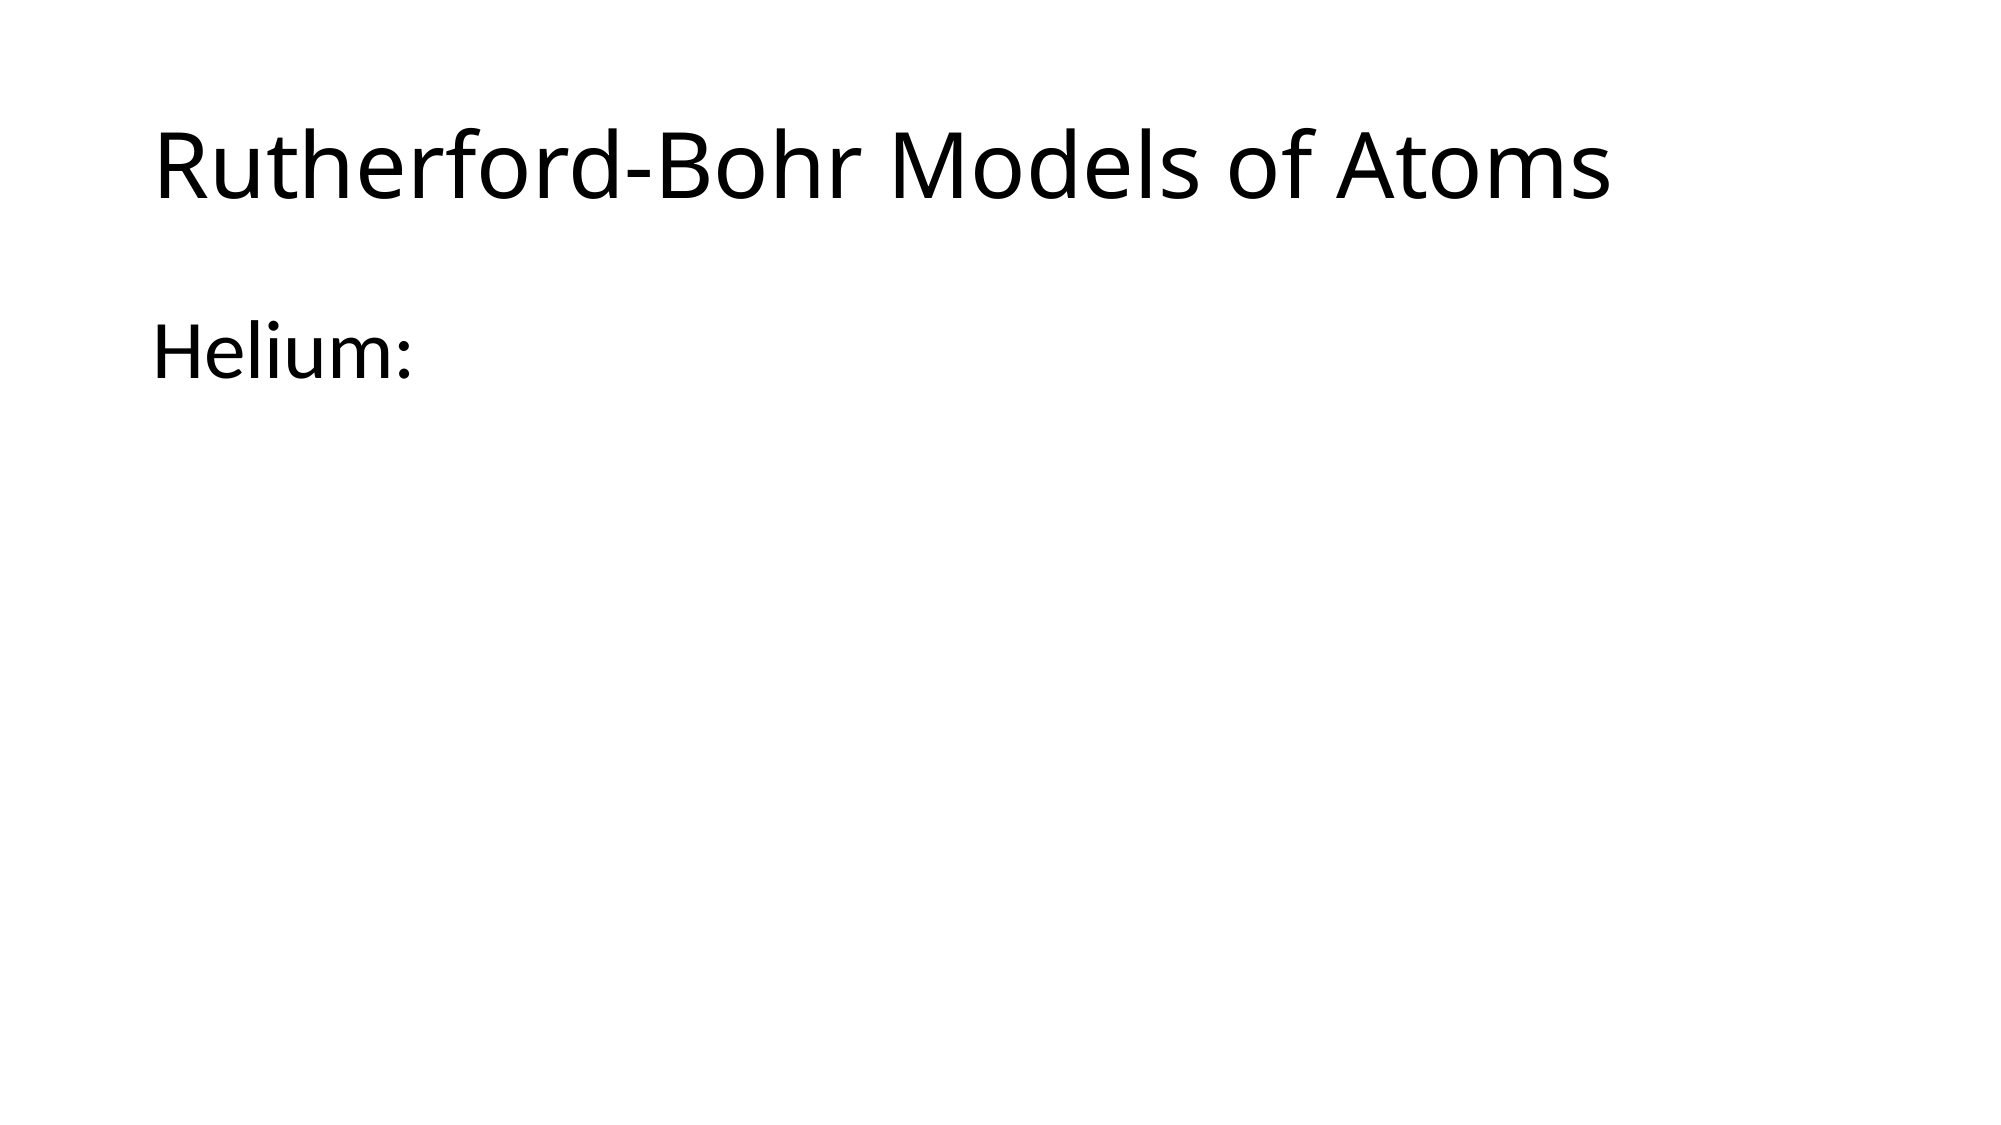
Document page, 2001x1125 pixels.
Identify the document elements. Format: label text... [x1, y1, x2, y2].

list Helium: [137, 299, 1863, 1014]
title Rutherford-Bohr Models of Atoms [137, 59, 1863, 278]
